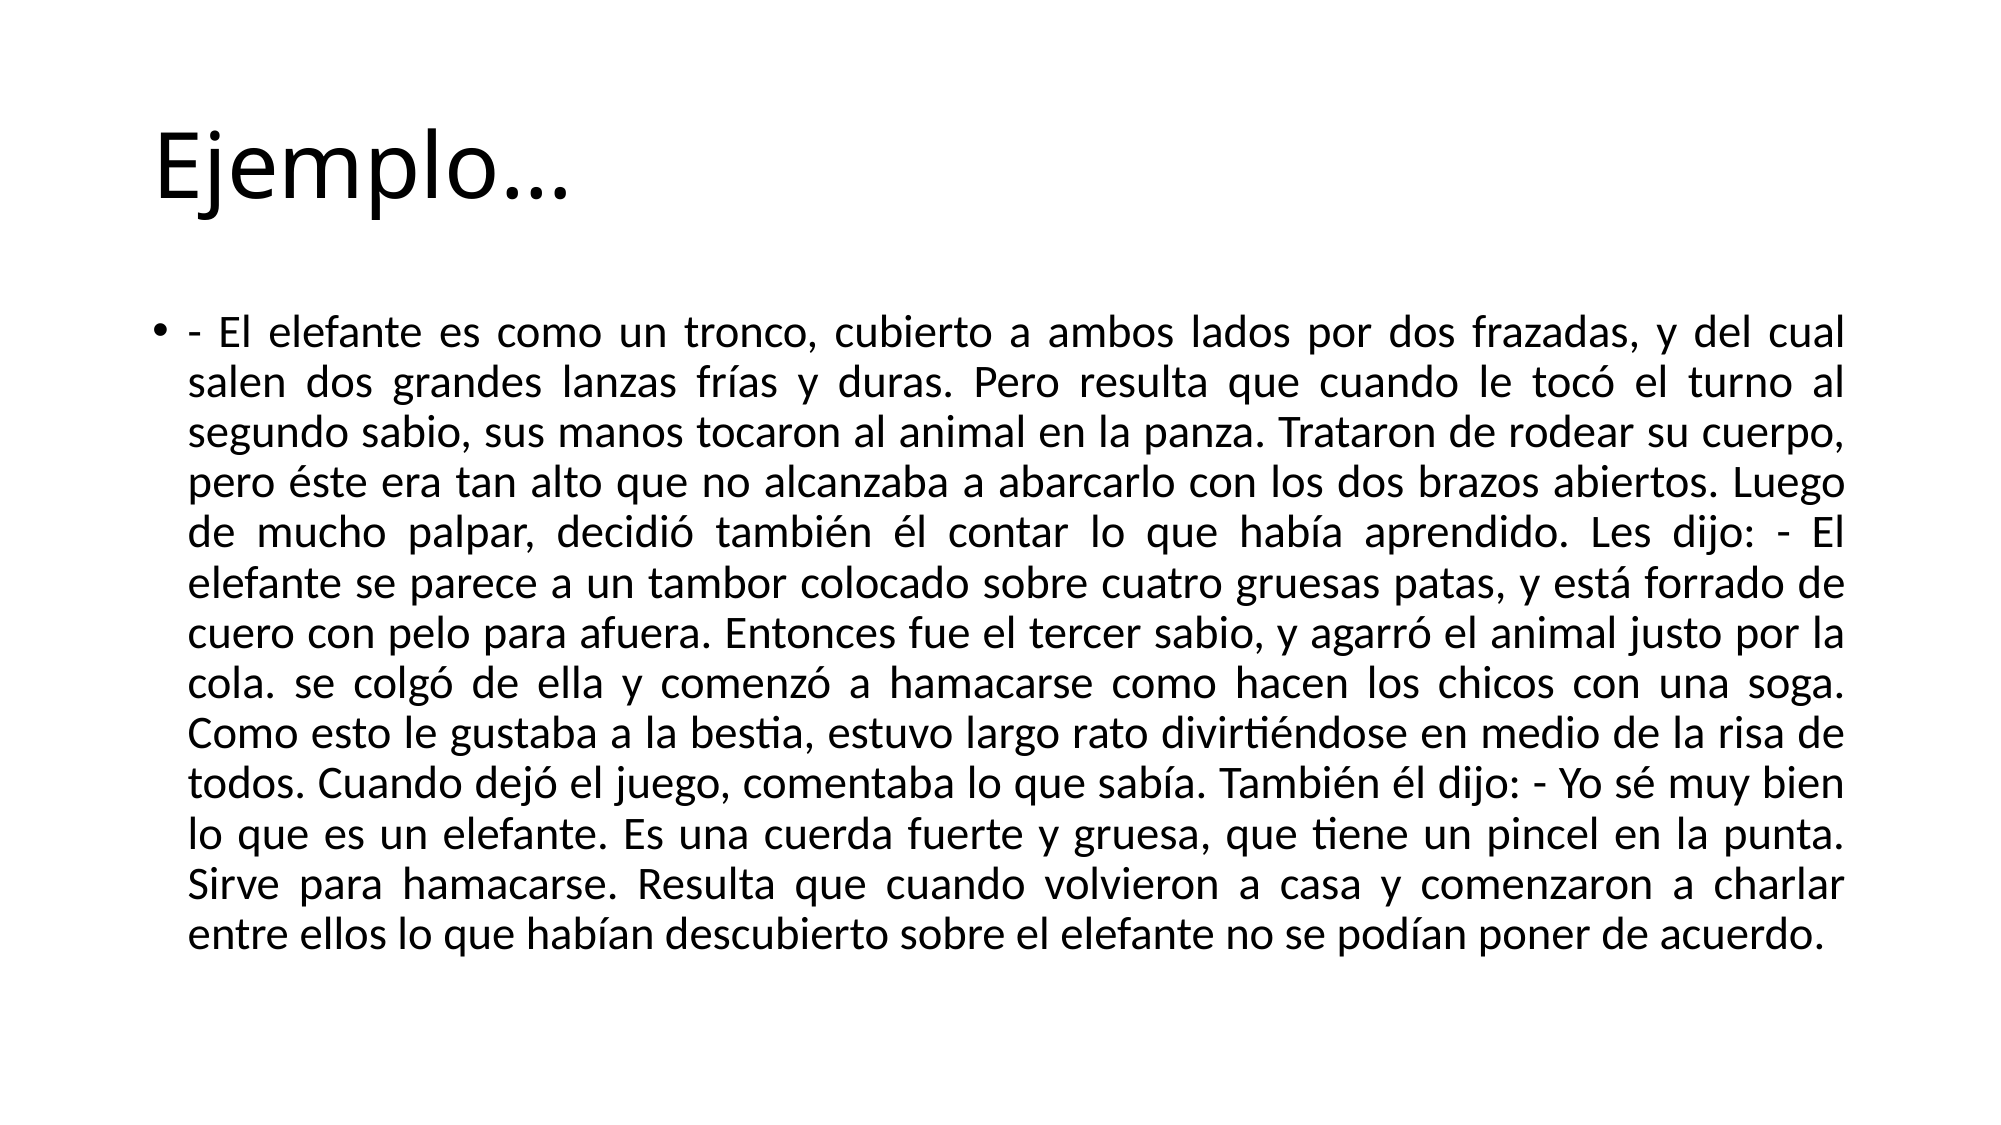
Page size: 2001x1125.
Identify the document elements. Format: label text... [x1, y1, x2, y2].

title Ejemplo… [137, 59, 1863, 278]
list - El elefante es como un tronco, cubierto a ambos lados por dos frazadas, y del cual salen dos grandes lanzas frías y duras. Pero resulta que cuando le tocó el turno al segundo sabio, sus manos tocaron al animal en la panza. Trataron de rodear su cuerpo, pero éste era tan alto que no alcanzaba a abarcarlo con los dos brazos abiertos. Luego de mucho palpar, decidió también él contar lo que había aprendido. Les dijo: - El elefante se parece a un tambor colocado sobre cuatro gruesas patas, y está forrado de cuero con pelo para afuera. Entonces fue el tercer sabio, y agarró el animal justo por la cola. se colgó de ella y comenzó a hamacarse como hacen los chicos con una soga. Como esto le gustaba a la bestia, estuvo largo rato divirtiéndose en medio de la risa de todos. Cuando dejó el juego, comentaba lo que sabía. También él dijo: - Yo sé muy bien lo que es un elefante. Es una cuerda fuerte y gruesa, que tiene un pincel en la punta. Sirve para hamacarse. Resulta que cuando volvieron a casa y comenzaron a charlar entre ellos lo que habían descubierto sobre el elefante no se podían poner de acuerdo. [137, 299, 1863, 1014]
